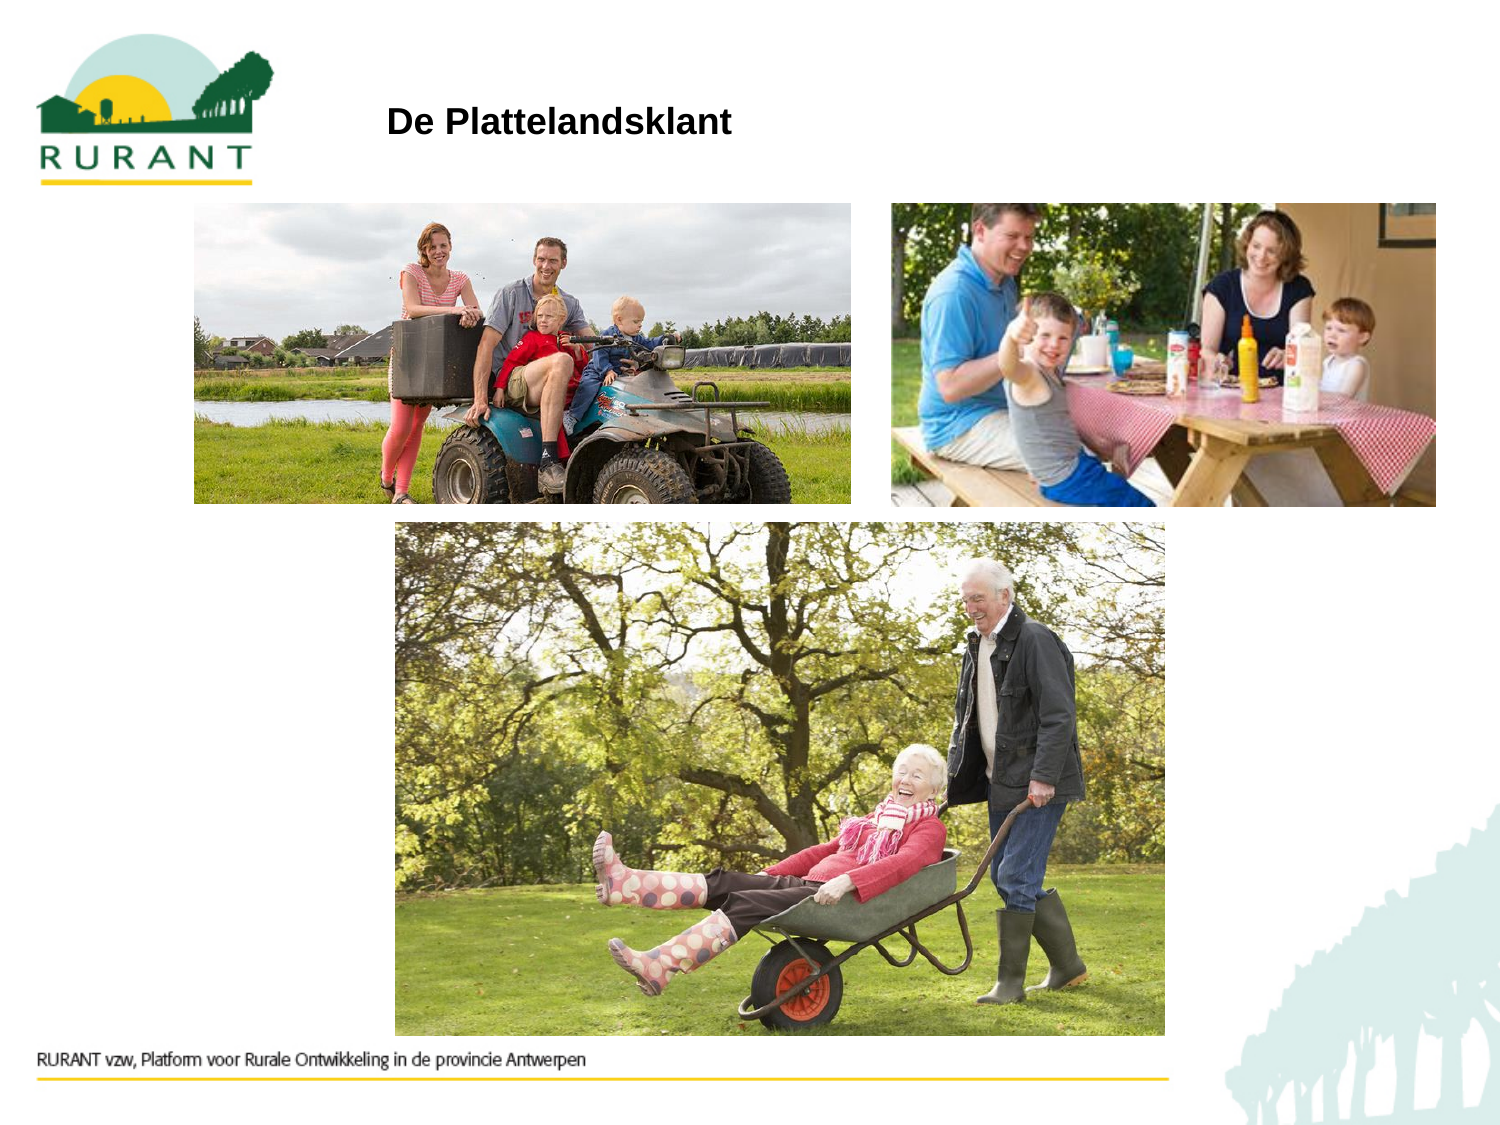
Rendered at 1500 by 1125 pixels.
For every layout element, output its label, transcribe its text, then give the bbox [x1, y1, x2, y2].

picture [0, 0, 1500, 1125]
text_box De Plattelandsklant [371, 89, 1223, 150]
